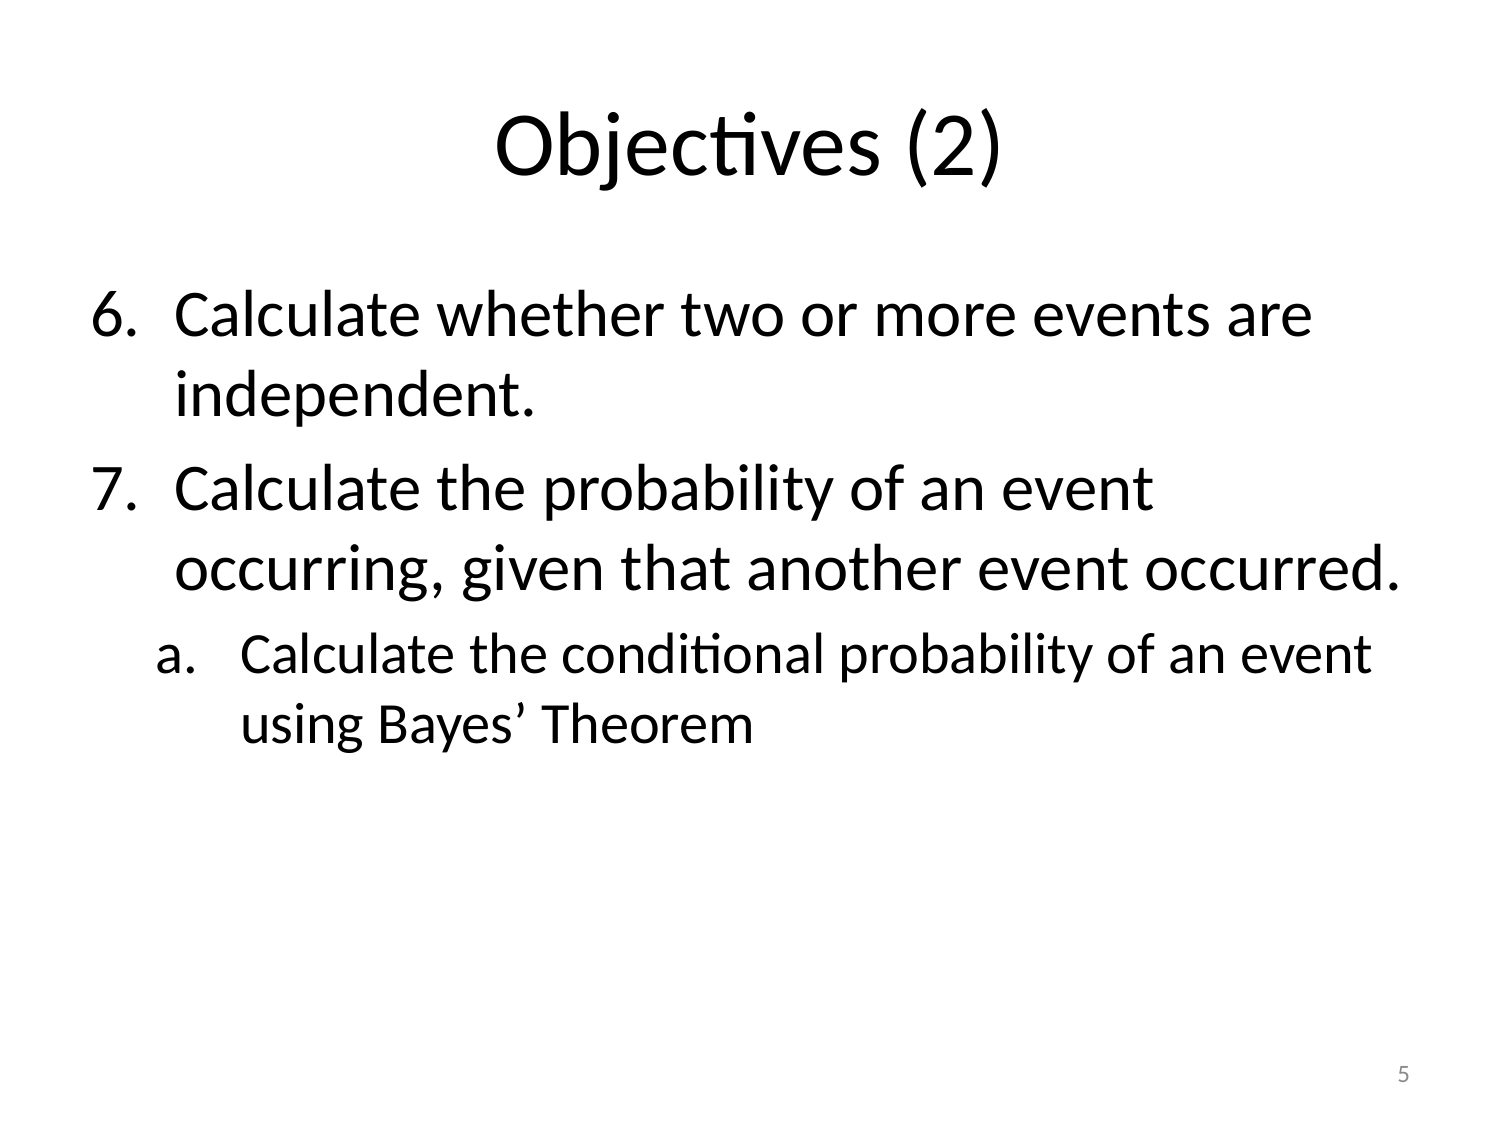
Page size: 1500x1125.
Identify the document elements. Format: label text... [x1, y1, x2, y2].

title Objectives (2) [75, 45, 1425, 233]
slide_number 5 [1074, 1042, 1425, 1103]
list Calculate whether two or more events are independent. Calculate the probability of an event occurring, given that another event occurred. Calculate the conditional probability of an event using Bayes’ Theorem [75, 262, 1425, 1005]
